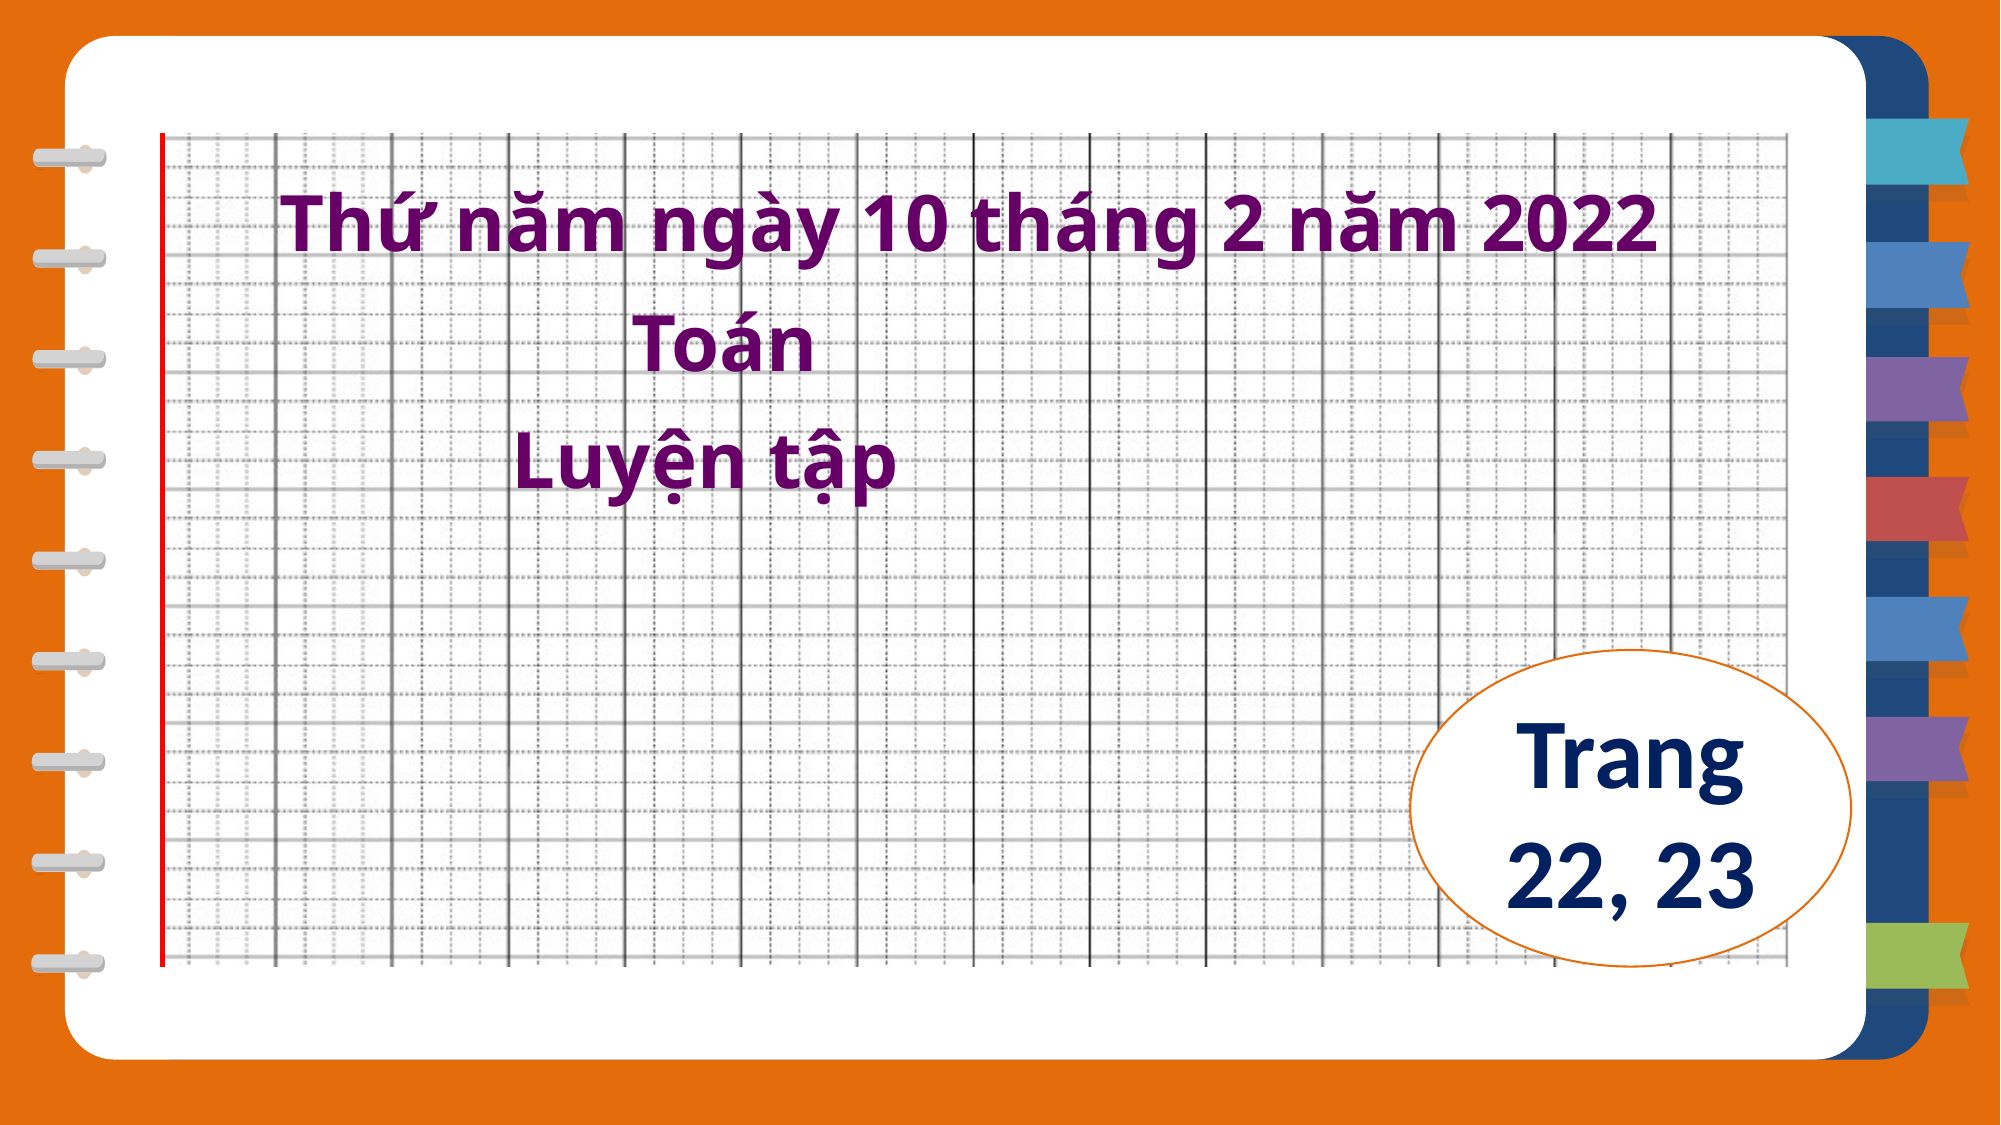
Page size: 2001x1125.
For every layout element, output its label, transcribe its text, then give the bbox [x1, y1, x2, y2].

text_box Trang 22, 23 [1796, 703, 1852, 913]
picture [163, 133, 1796, 967]
text_box Thứ năm ngày 10 tháng 2 năm 2022 [1796, 165, 2000, 274]
